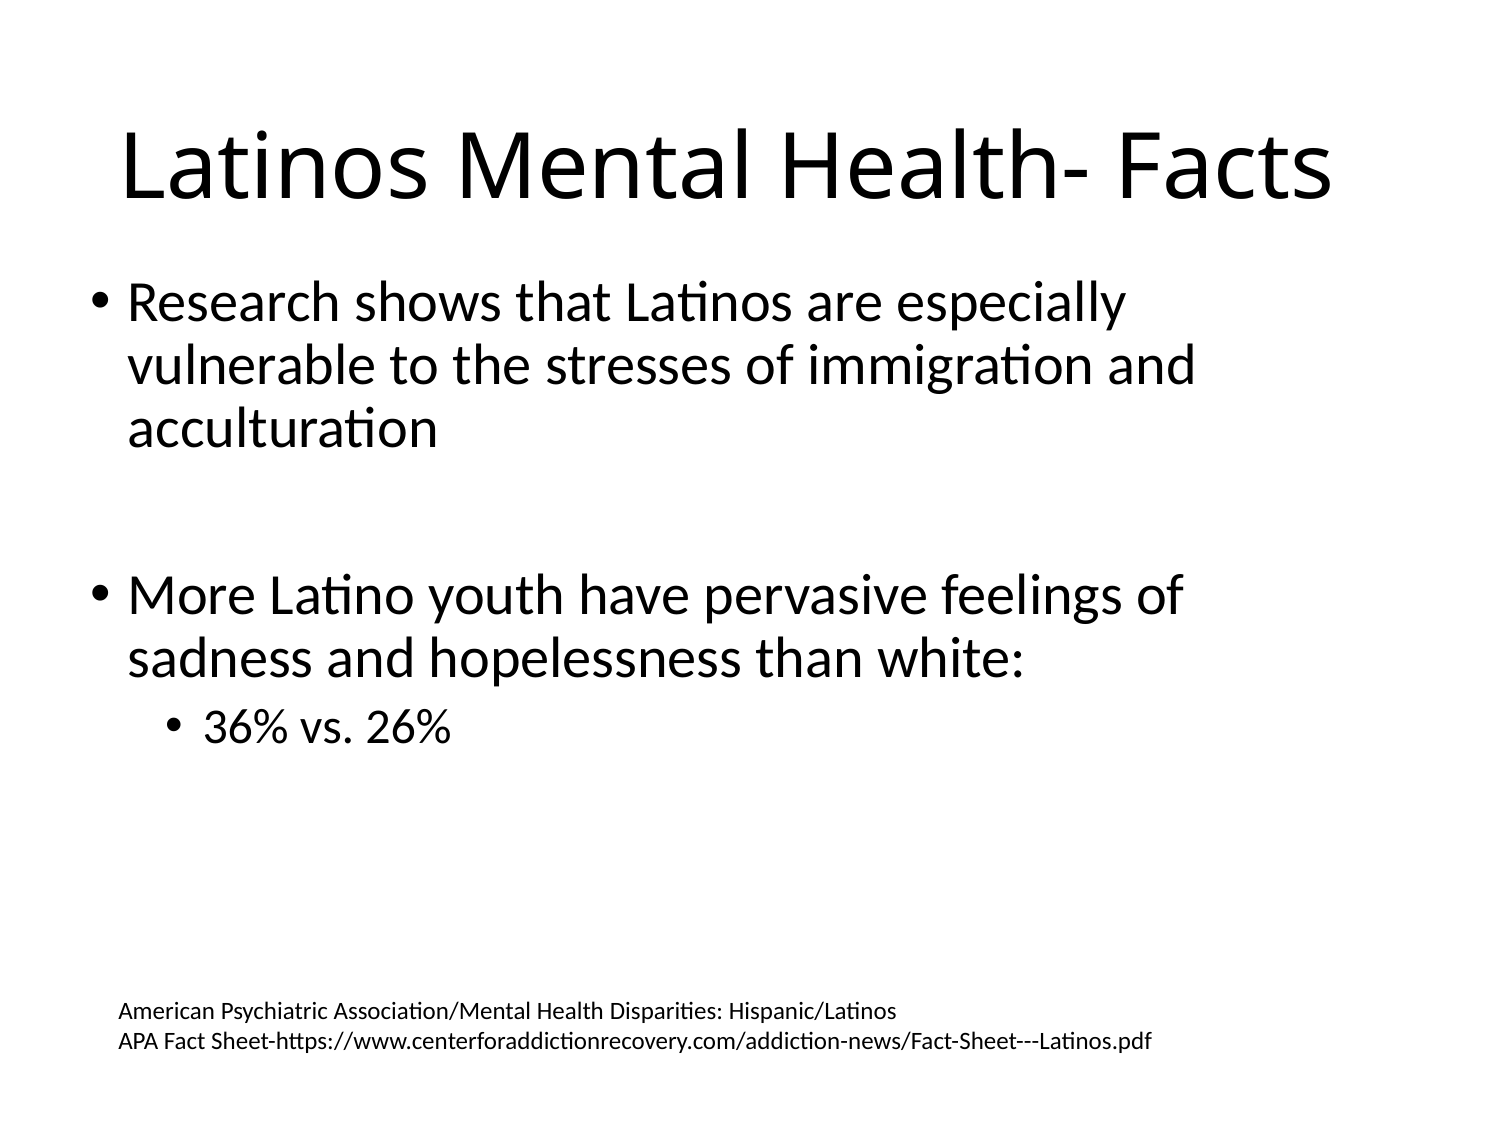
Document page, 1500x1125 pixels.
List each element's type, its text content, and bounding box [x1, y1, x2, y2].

list Research shows that Latinos are especially vulnerable to the stresses of immigration and acculturation More Latino youth have pervasive feelings of sadness and hopelessness than white: 36% vs. 26% [75, 264, 1263, 1088]
text_box American Psychiatric Association/Mental Health Disparities: Hispanic/Latinos APA Fact Sheet-https://www.centerforaddictionrecovery.com/addiction-news/Fact-Sheet---Latinos.pdf [103, 987, 1170, 1063]
title Latinos Mental Health- Facts [103, 59, 1397, 278]
